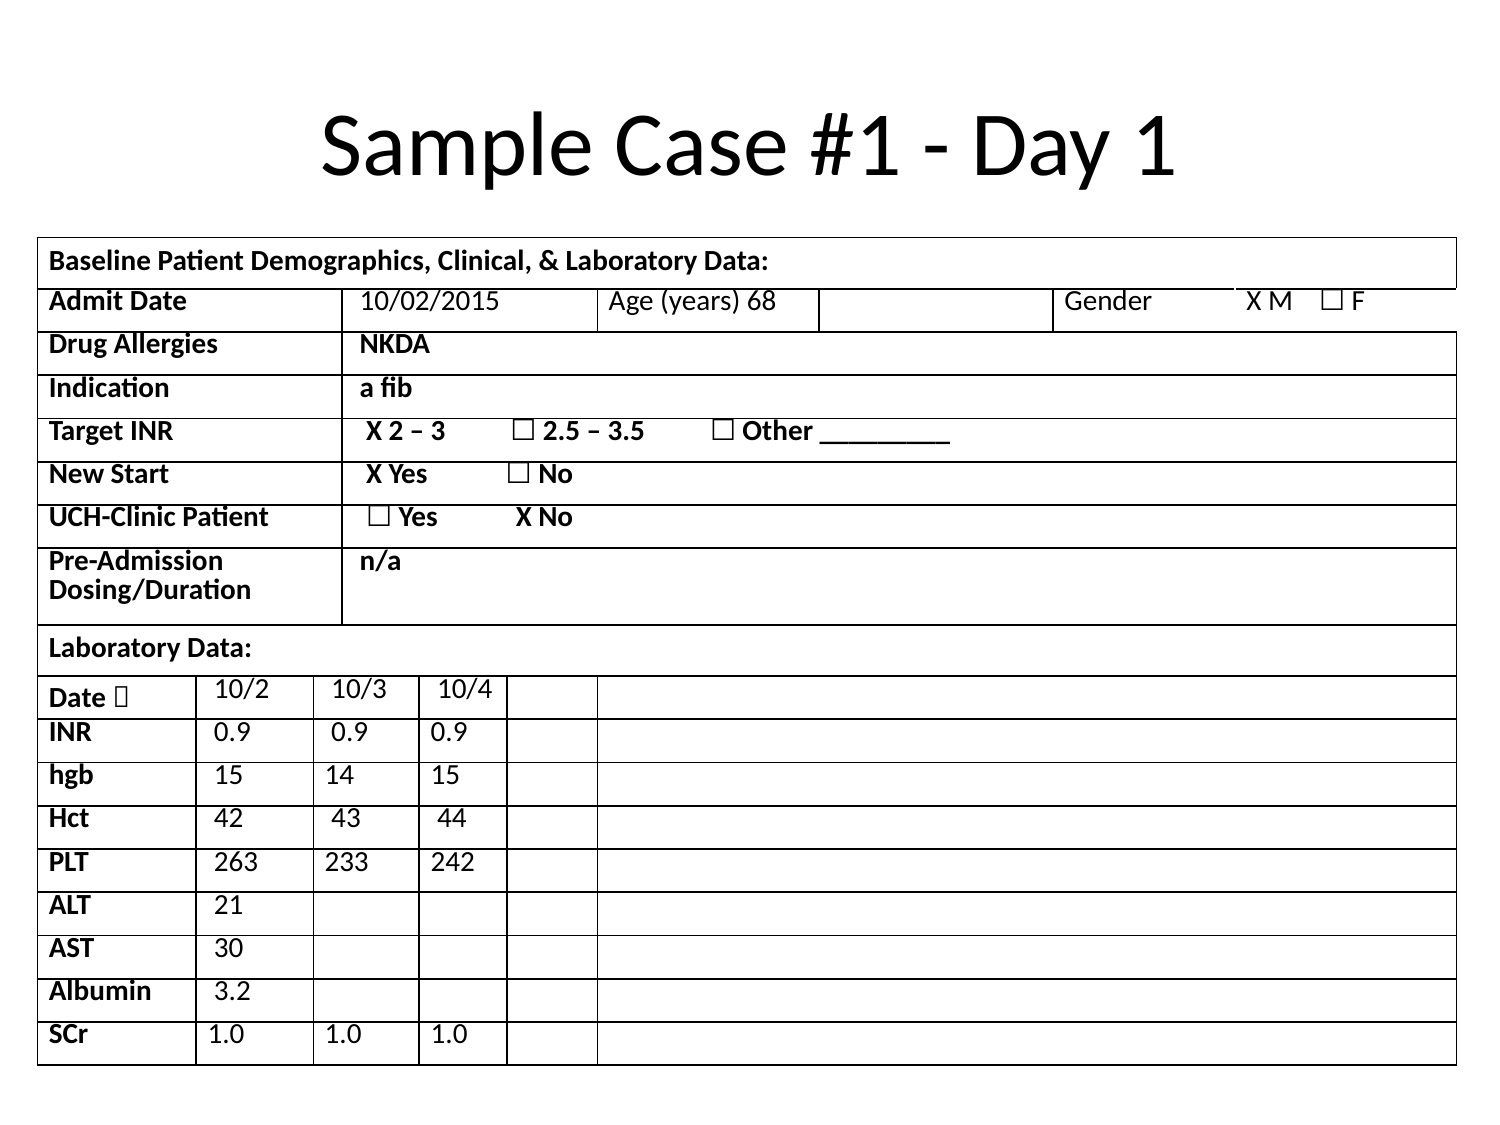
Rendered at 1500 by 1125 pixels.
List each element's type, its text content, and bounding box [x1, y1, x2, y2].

table_cell X 2 – 3 ☐ 2.5 – 3.5 ☐ Other _________ [343, 419, 1456, 461]
table_cell 1.0 [314, 1023, 418, 1064]
title Sample Case #1 - Day 1 [75, 45, 1425, 233]
table_cell Date  [38, 677, 195, 718]
table_cell 263 [197, 850, 313, 891]
table_cell 1.0 [197, 1023, 313, 1064]
table_cell 44 [420, 807, 506, 848]
table_cell [508, 850, 597, 891]
table_cell [820, 290, 1052, 331]
table_cell a fib [343, 376, 1456, 418]
table_header Baseline Patient Demographics, Clinical, & Laboratory Data: [38, 238, 1456, 288]
table_cell [314, 893, 418, 935]
table_cell X Yes ☐ No [343, 463, 1456, 504]
table_cell PLT [38, 850, 195, 891]
table_cell ALT [38, 893, 195, 935]
table_cell Pre-Admission Dosing/Duration [38, 549, 341, 624]
table_cell 1.0 [420, 1023, 506, 1064]
table_cell Drug Allergies [38, 333, 341, 374]
table_cell [508, 720, 597, 762]
table_cell INR [38, 720, 195, 762]
table_cell Admit Date [38, 290, 341, 331]
table_cell ☐ Yes X No [343, 506, 1456, 547]
table_cell [598, 807, 1456, 848]
table_cell n/a [343, 549, 1456, 624]
table_cell 14 [314, 763, 418, 805]
table_cell 42 [197, 807, 313, 848]
table_cell 10/3 [314, 677, 418, 718]
table_cell Laboratory Data: [38, 626, 1456, 675]
table_cell 0.9 [197, 720, 313, 762]
table_cell [598, 936, 1456, 978]
table_cell [508, 980, 597, 1021]
table_cell 15 [420, 763, 506, 805]
table_cell Albumin [38, 980, 195, 1021]
table_cell [598, 720, 1456, 762]
table_cell [598, 980, 1456, 1021]
table_cell Gender [1054, 290, 1234, 331]
table_cell 233 [314, 850, 418, 891]
table_cell hgb [38, 763, 195, 805]
table_cell [420, 893, 506, 935]
table_cell New Start [38, 463, 341, 504]
table_cell UCH-Clinic Patient [38, 506, 341, 547]
table_cell [508, 807, 597, 848]
table_cell Indication [38, 376, 341, 418]
table_cell 0.9 [420, 720, 506, 762]
table_cell [420, 936, 506, 978]
table_cell [508, 1023, 597, 1064]
table_cell 10/4 [420, 677, 506, 718]
table_cell [598, 763, 1456, 805]
table_cell Age (years) 68 [598, 290, 818, 331]
table_cell Hct [38, 807, 195, 848]
table_cell 21 [197, 893, 313, 935]
table_cell [508, 893, 597, 935]
table_cell 10/02/2015 [343, 290, 597, 331]
table_cell 10/2 [197, 677, 313, 718]
table_cell Target INR [38, 419, 341, 461]
table_cell 3.2 [197, 980, 313, 1021]
table_cell [508, 677, 597, 718]
table_cell AST [38, 936, 195, 978]
table_cell X M ☐ F [1236, 290, 1456, 331]
table_cell [314, 936, 418, 978]
table_cell 43 [314, 807, 418, 848]
table_cell NKDA [343, 333, 1456, 374]
table_cell 0.9 [314, 720, 418, 762]
table_cell [598, 677, 1456, 718]
table_cell 30 [197, 936, 313, 978]
table_cell SCr [38, 1023, 195, 1064]
table_cell [314, 980, 418, 1021]
table_cell 242 [420, 850, 506, 891]
table_cell [598, 850, 1456, 891]
table_cell [420, 980, 506, 1021]
table_cell [598, 1023, 1456, 1064]
table_cell [508, 936, 597, 978]
table_cell 15 [197, 763, 313, 805]
table_cell [508, 763, 597, 805]
table_cell [598, 893, 1456, 935]
